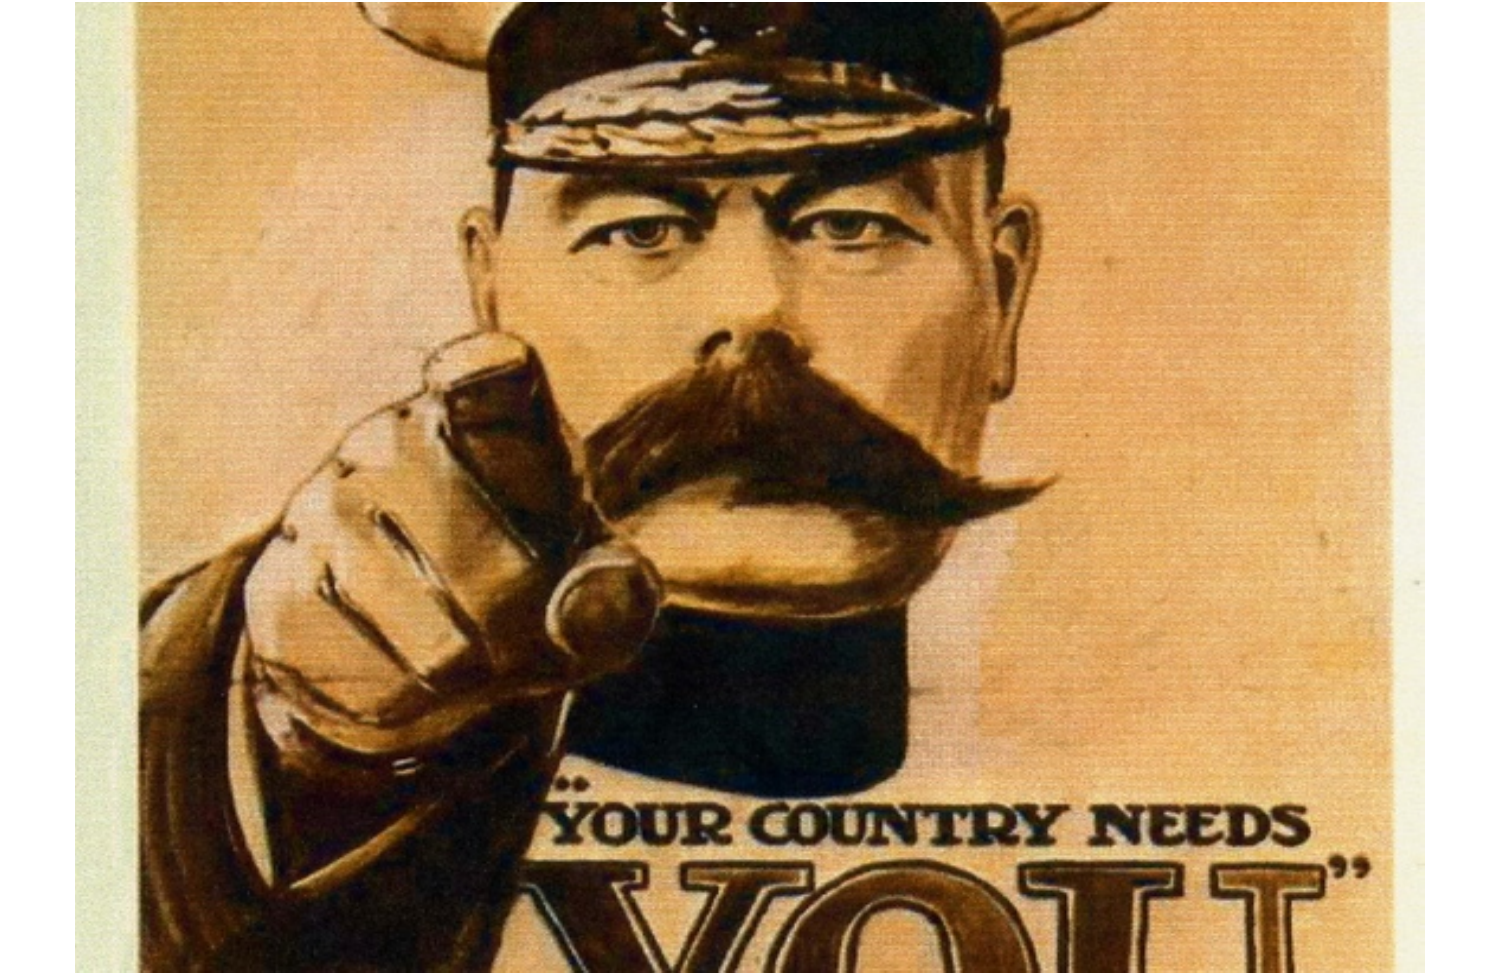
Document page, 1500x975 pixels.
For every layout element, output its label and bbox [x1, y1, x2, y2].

picture [74, 2, 1425, 973]
